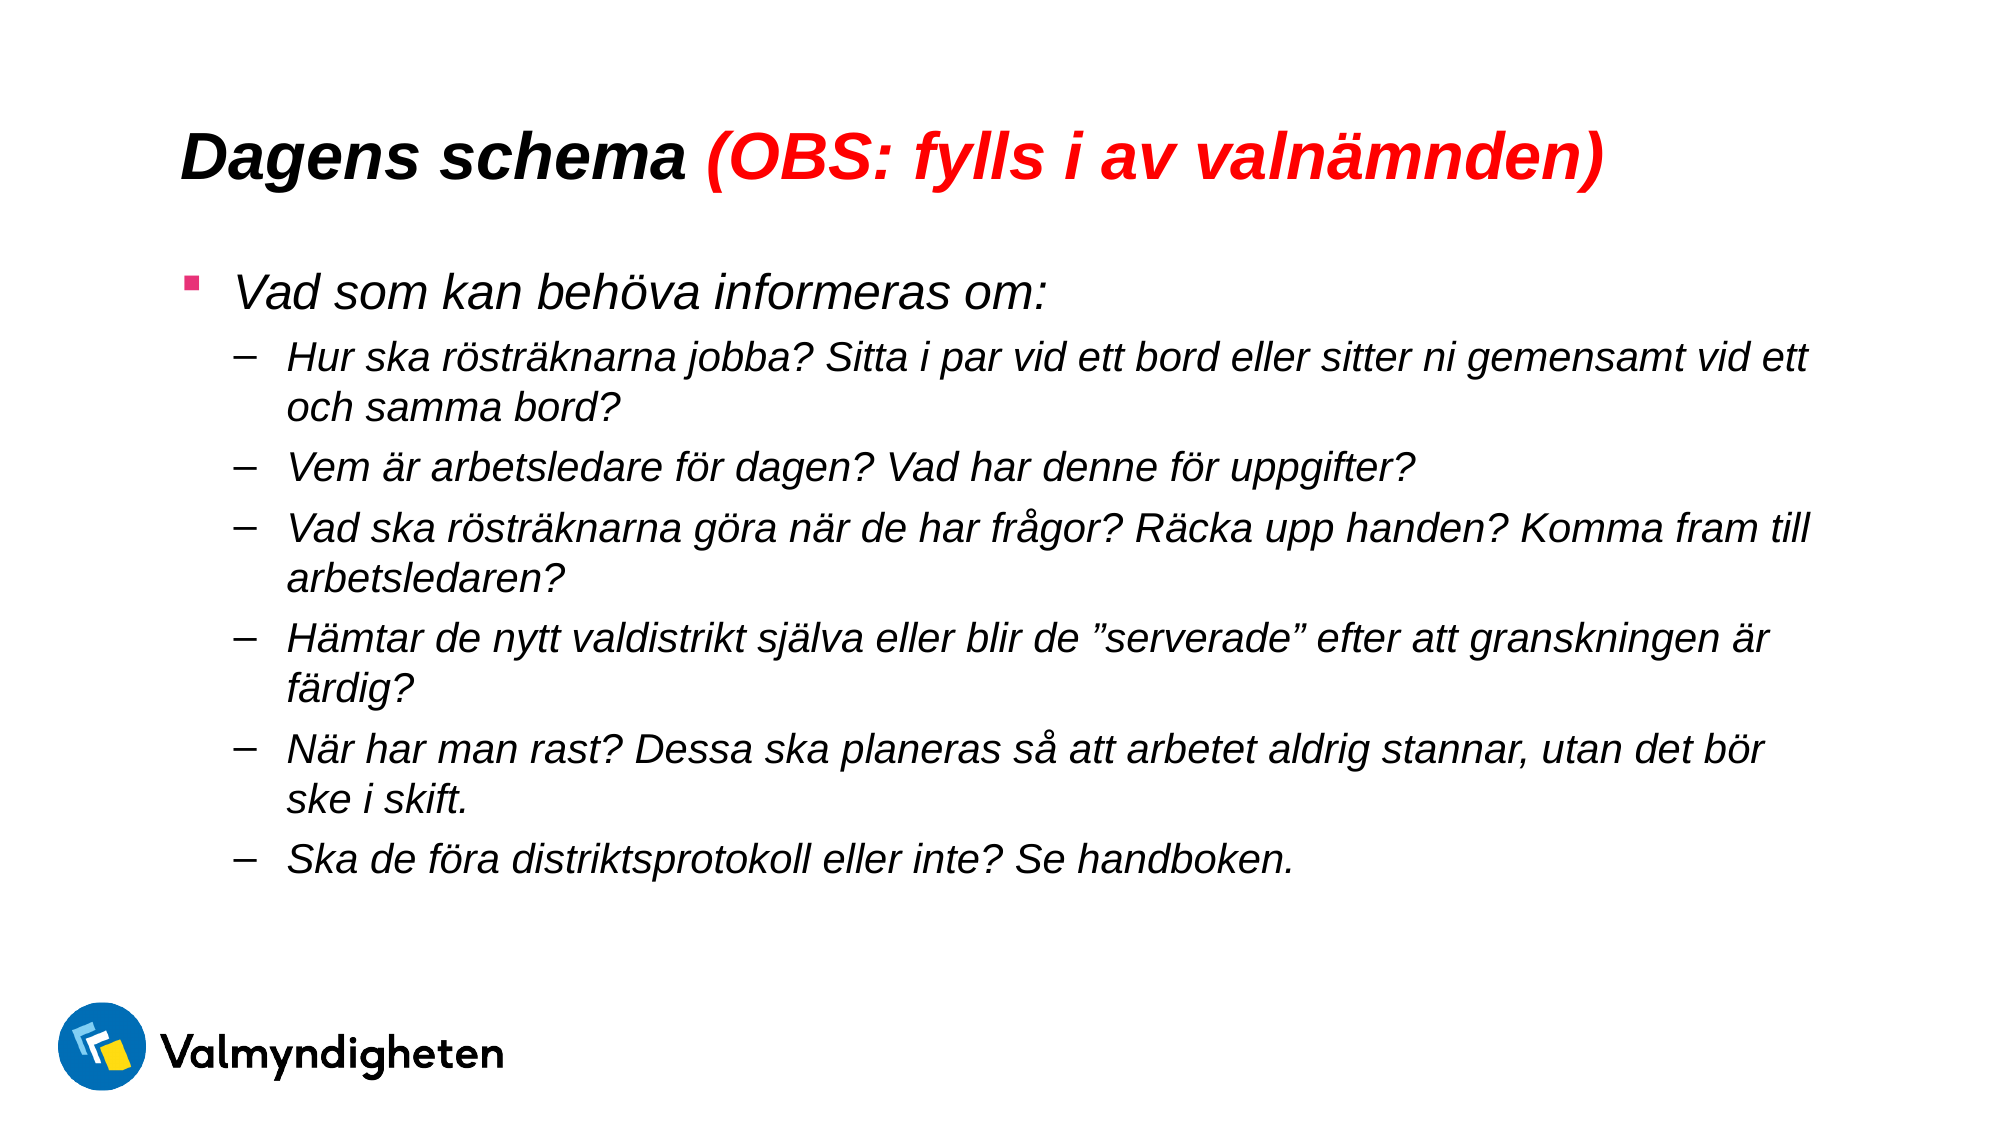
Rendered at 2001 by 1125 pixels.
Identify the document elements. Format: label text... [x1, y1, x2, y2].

list Vad som kan behöva informeras om: Hur ska rösträknarna jobba? Sitta i par vid ett bord eller sitter ni gemensamt vid ett och samma bord? Vem är arbetsledare för dagen? Vad har denne för uppgifter? Vad ska rösträknarna göra när de har frågor? Räcka upp handen? Komma fram till arbetsledaren? Hämtar de nytt valdistrikt själva eller blir de ”serverade” efter att granskningen är färdig? När har man rast? Dessa ska planeras så att arbetet aldrig stannar, utan det bör ske i skift. Ska de föra distriktsprotokoll eller inte? Se handboken. [165, 251, 1835, 1072]
picture [26, 972, 535, 1125]
title Dagens schema (OBS: fylls i av valnämnden) [165, 83, 1835, 202]
